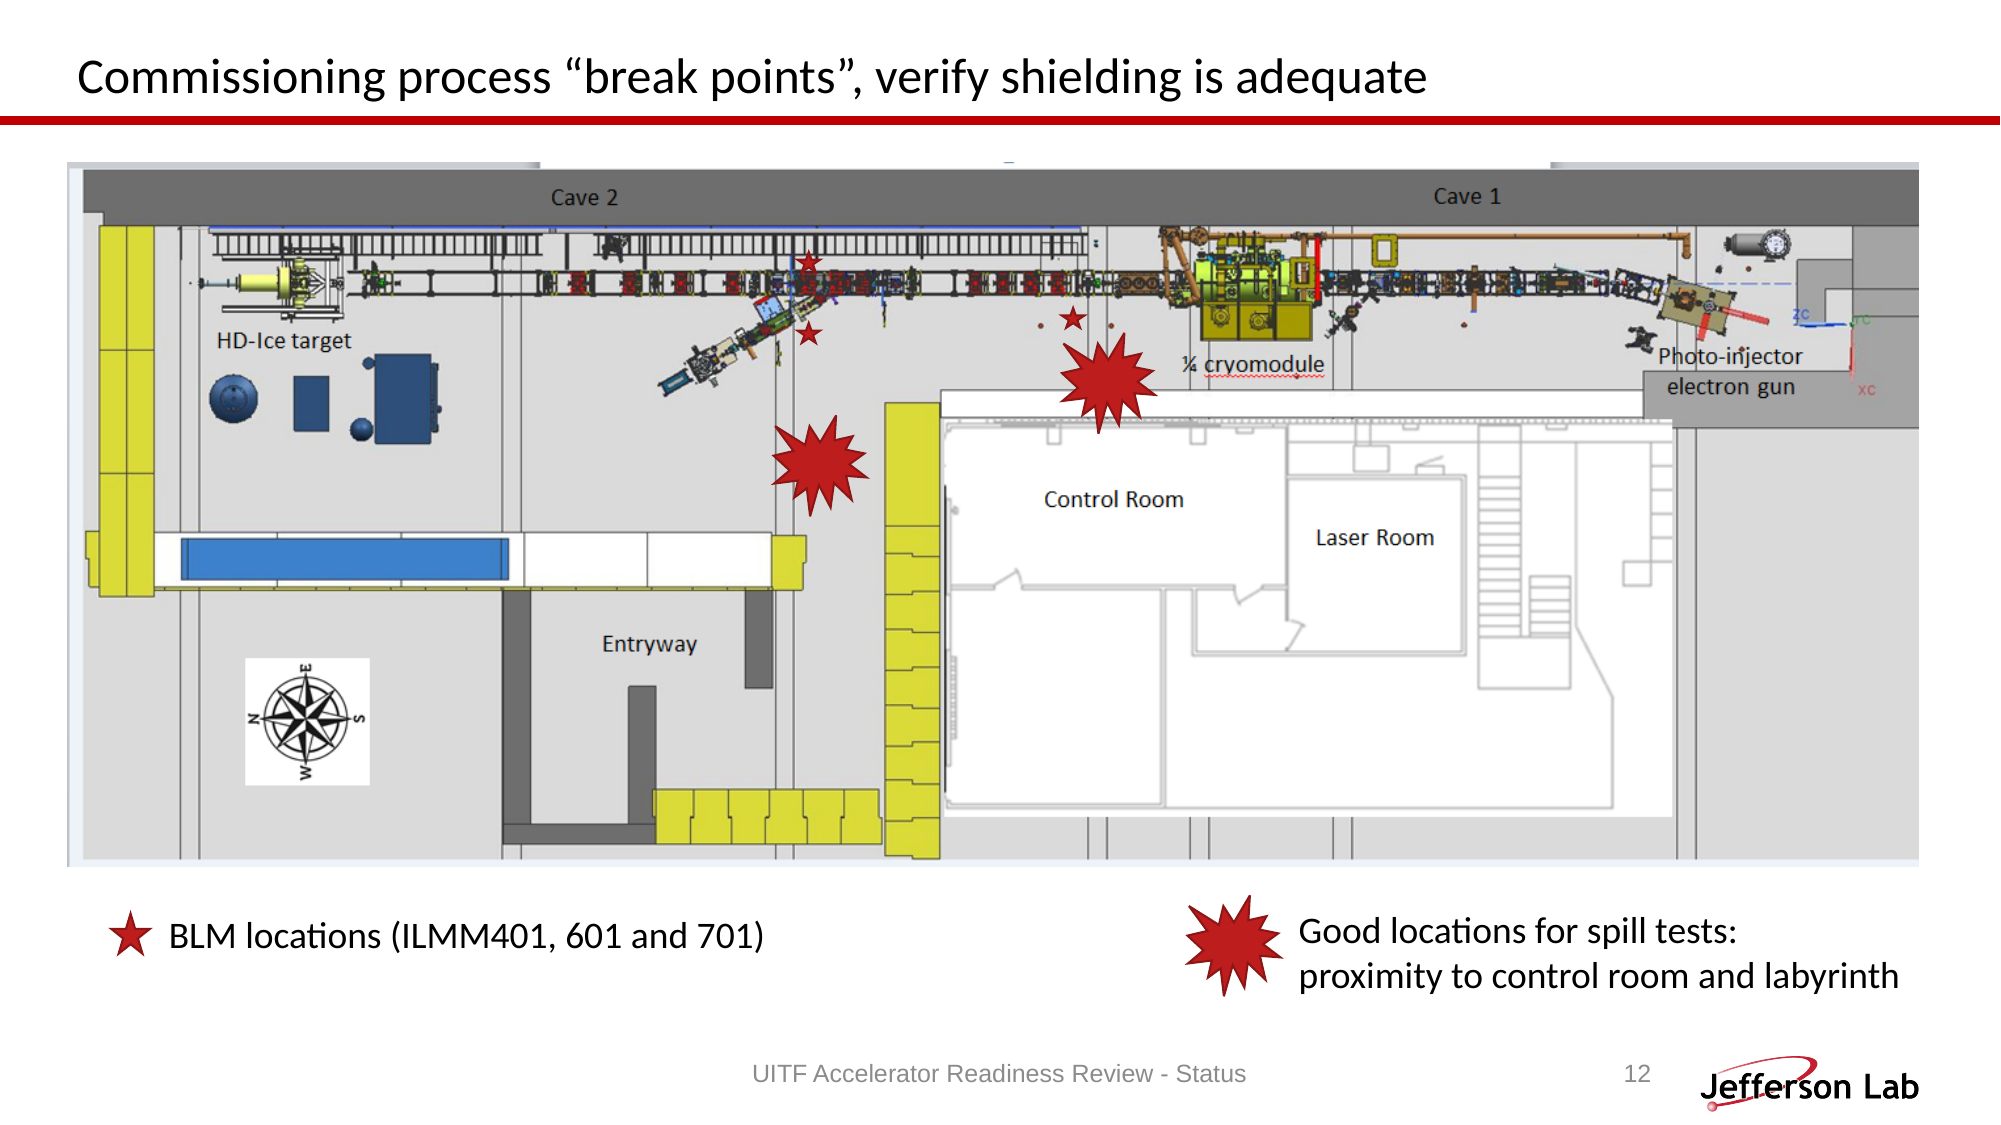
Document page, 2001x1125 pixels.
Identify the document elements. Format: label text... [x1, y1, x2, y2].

text_box Commissioning process “break points”, verify shielding is adequate [62, 36, 1455, 111]
footer UITF Accelerator Readiness Review - Status [662, 1042, 1338, 1103]
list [67, 162, 1919, 868]
text_box Good locations for spill tests: proximity to control room and labyrinth [1283, 898, 1916, 1004]
slide_number 12 [1412, 1042, 1863, 1103]
picture [1698, 1047, 1933, 1124]
text_box [108, 909, 153, 957]
text_box BLM locations (ILMM401, 601 and 701) [153, 903, 781, 964]
text_box [1184, 894, 1284, 997]
